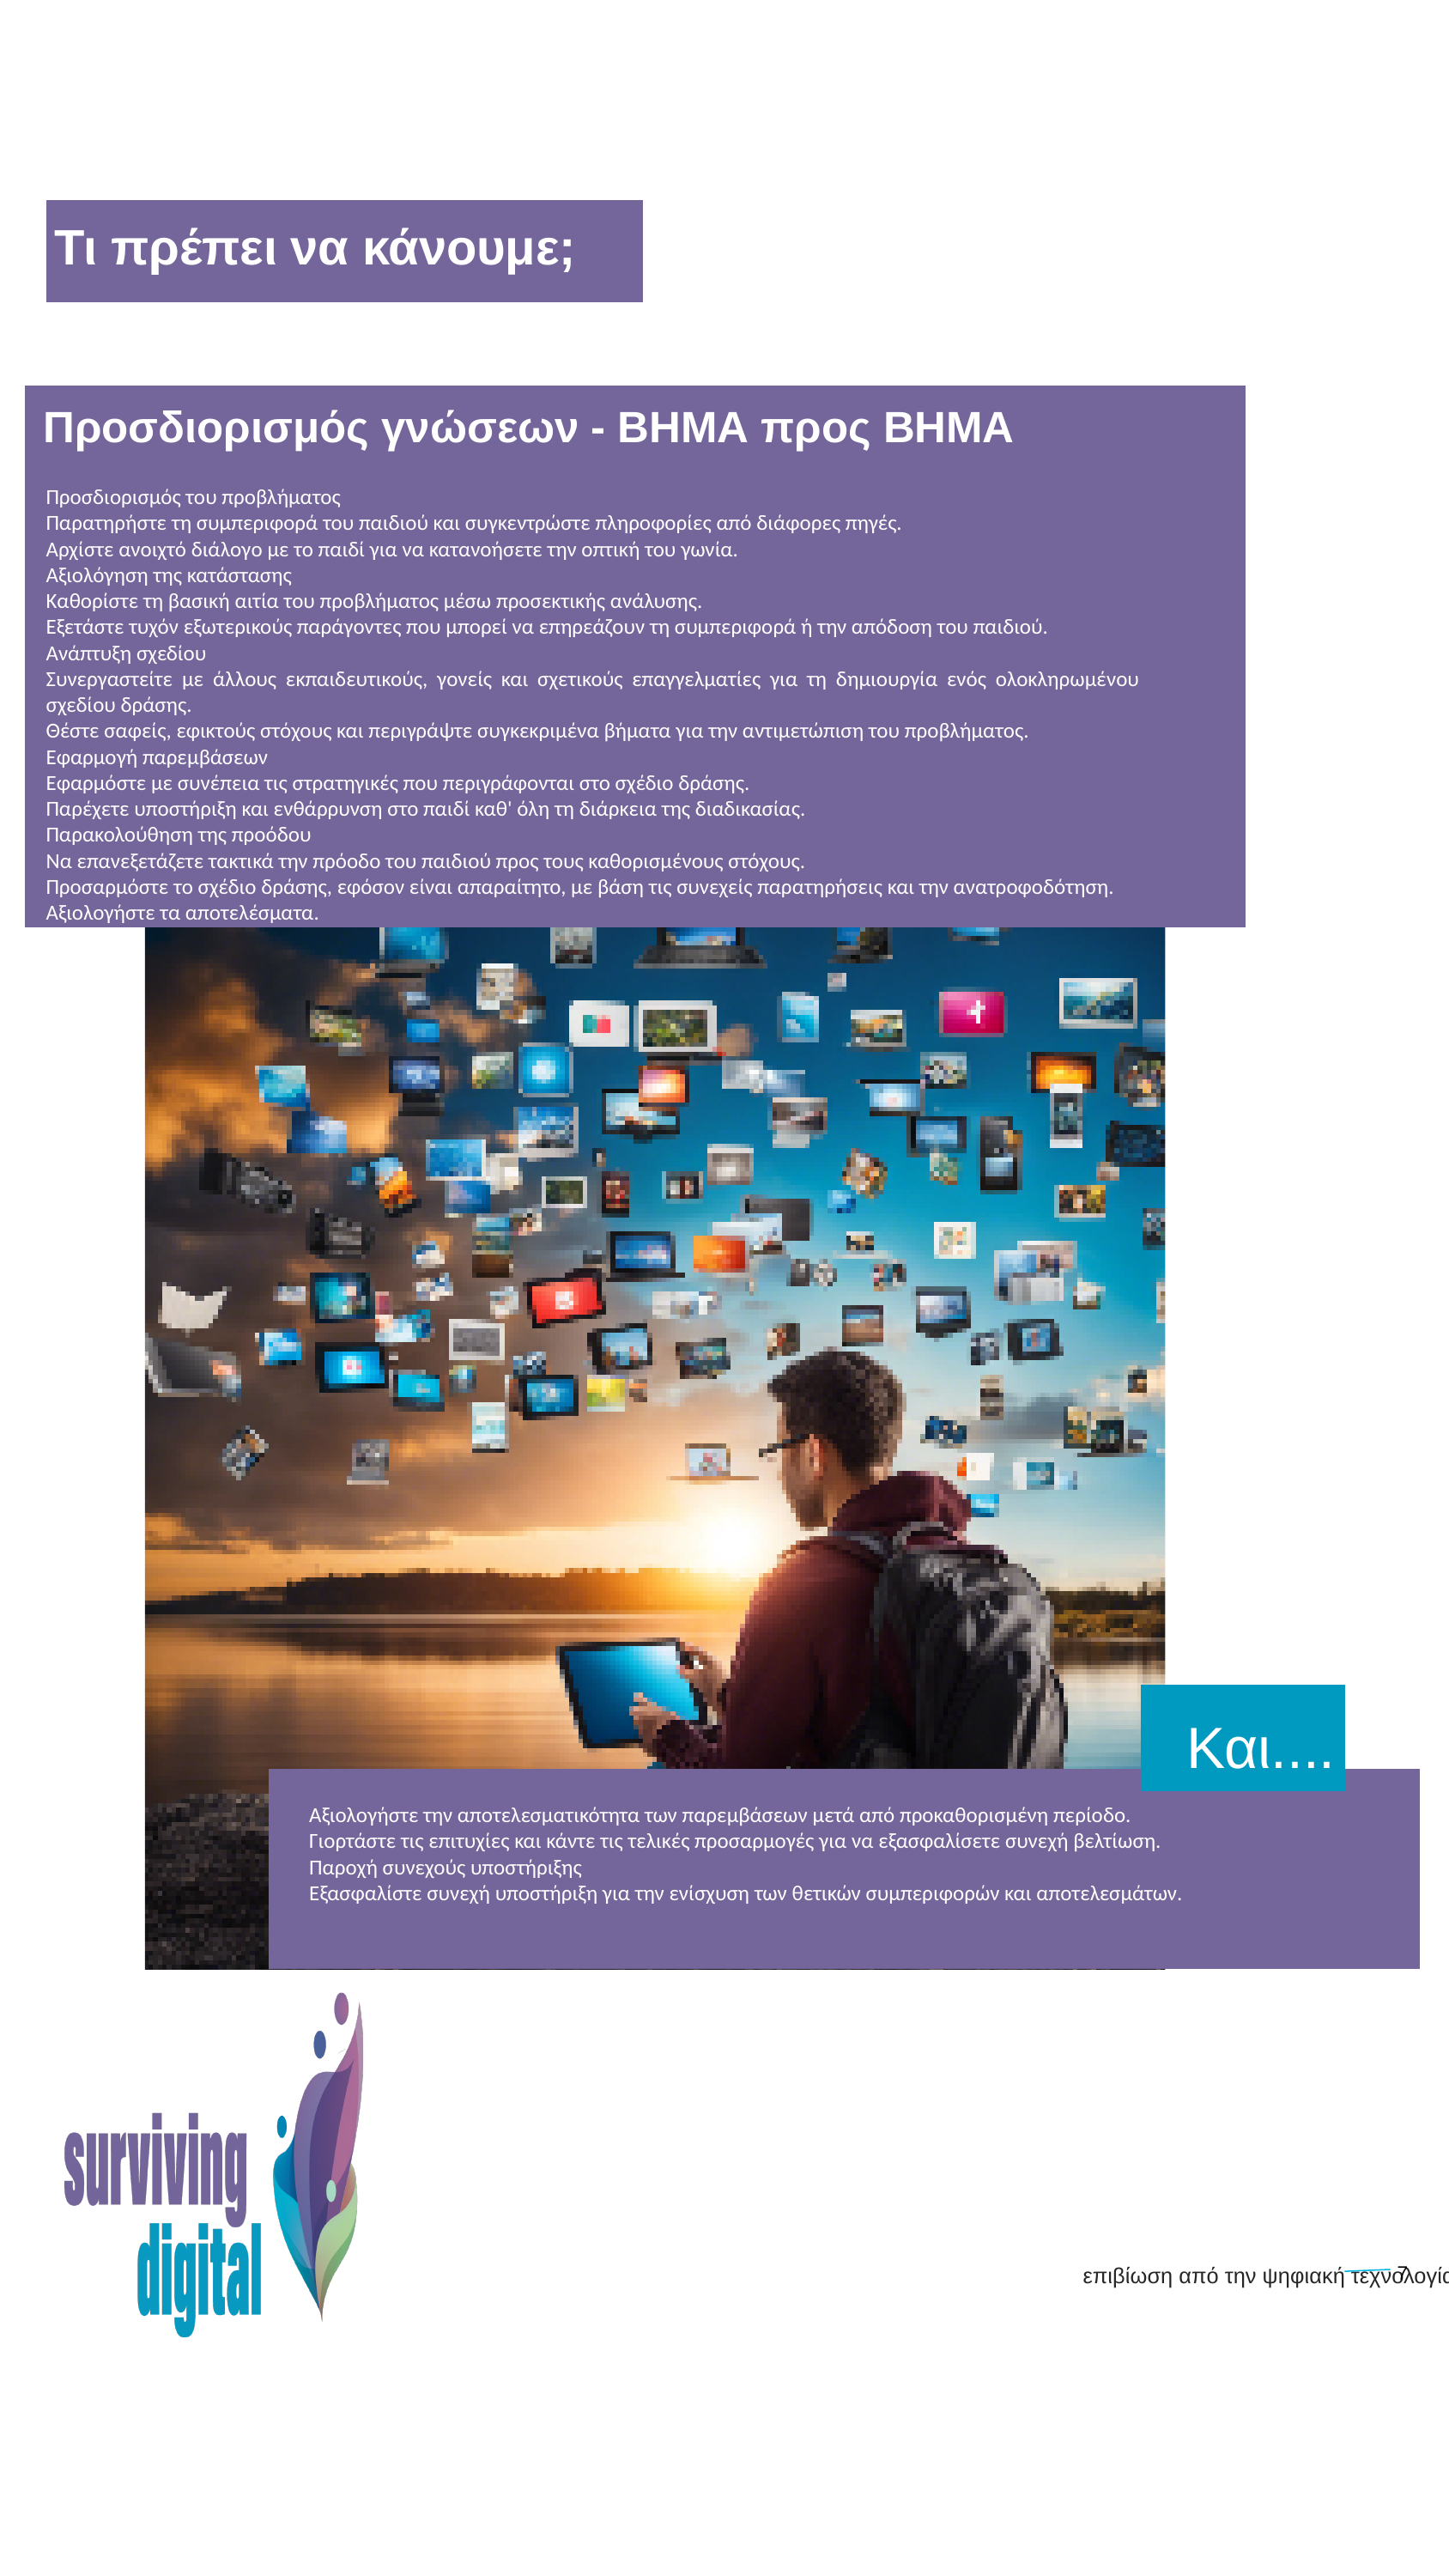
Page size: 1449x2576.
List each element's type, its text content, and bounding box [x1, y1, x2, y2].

text_box Αξιολογήστε την αποτελεσματικότητα των παρεμβάσεων μετά από προκαθορισμένη περίοδο. Γιορτάστε τις επιτυχίες και κάντε τις τελικές προσαρμογές για να εξασφαλίσετε συνεχή βελτίωση. Παροχή συνεχούς υποστήριξης Εξασφαλίστε συνεχή υποστήριξη για την ενίσχυση των θετικών συμπεριφορών και αποτελεσμάτων. [309, 1801, 1403, 2002]
text_box [144, 928, 1166, 1969]
text_box [54, 1969, 373, 2360]
text_box Τι πρέπει να κάνουμε; [54, 219, 1316, 277]
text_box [1094, 1684, 1346, 1792]
text_box Προσδιορισμός γνώσεων - ΒΗΜΑ προς ΒΗΜΑ [33, 385, 1054, 463]
text_box 7 [1385, 2256, 1420, 2285]
text_box [24, 385, 1246, 928]
text_box επιβίωση από την ψηφιακή τεχνολογία [1082, 2256, 1449, 2288]
text_box Προσδιορισμός του προβλήματος Παρατηρήστε τη συμπεριφορά του παιδιού και συγκεντρώστε πληροφορίες από διάφορες πηγές. Αρχίστε ανοιχτό διάλογο με το παιδί για να κατανοήσετε την οπτική του γωνία. Αξιολόγηση της κατάστασης Καθορίστε τη βασική αιτία του προβλήματος μέσω προσεκτικής ανάλυσης. Εξετάστε τυχόν εξωτερικούς παράγοντες που μπορεί να επηρεάζουν τη συμπεριφορά ή την απόδοση του παιδιού. Ανάπτυξη σχεδίου Συνεργαστείτε με άλλους εκπαιδευτικούς, γονείς και σχετικούς επαγγελματίες για τη δημιουργία ενός ολοκληρωμένου σχεδίου δράσης. Θέστε σαφείς, εφικτούς στόχους και περιγράψτε συγκεκριμένα βήματα για την αντιμετώπιση του προβλήματος. Εφαρμογή παρεμβάσεων Εφαρμόστε με συνέπεια τις στρατηγικές που περιγράφονται στο σχέδιο δράσης. Παρέχετε υποστήριξη και ενθάρρυνση στο παιδί καθ' όλη τη διάρκεια της διαδικασίας. Παρακολούθηση της προόδου Να επανεξετάζετε τακτικά την πρόοδο του παιδιού προς τους καθορισμένους στόχους. Προσαρμόστε το σχέδιο δράσης, εφόσον είναι απαραίτητο, με βάση τις συνεχείς παρατηρήσεις και την ανατροφοδότηση. Αξιολογήστε τα αποτελέσματα. [45, 483, 1142, 1017]
text_box [45, 200, 643, 303]
text_box [269, 1768, 1420, 1970]
